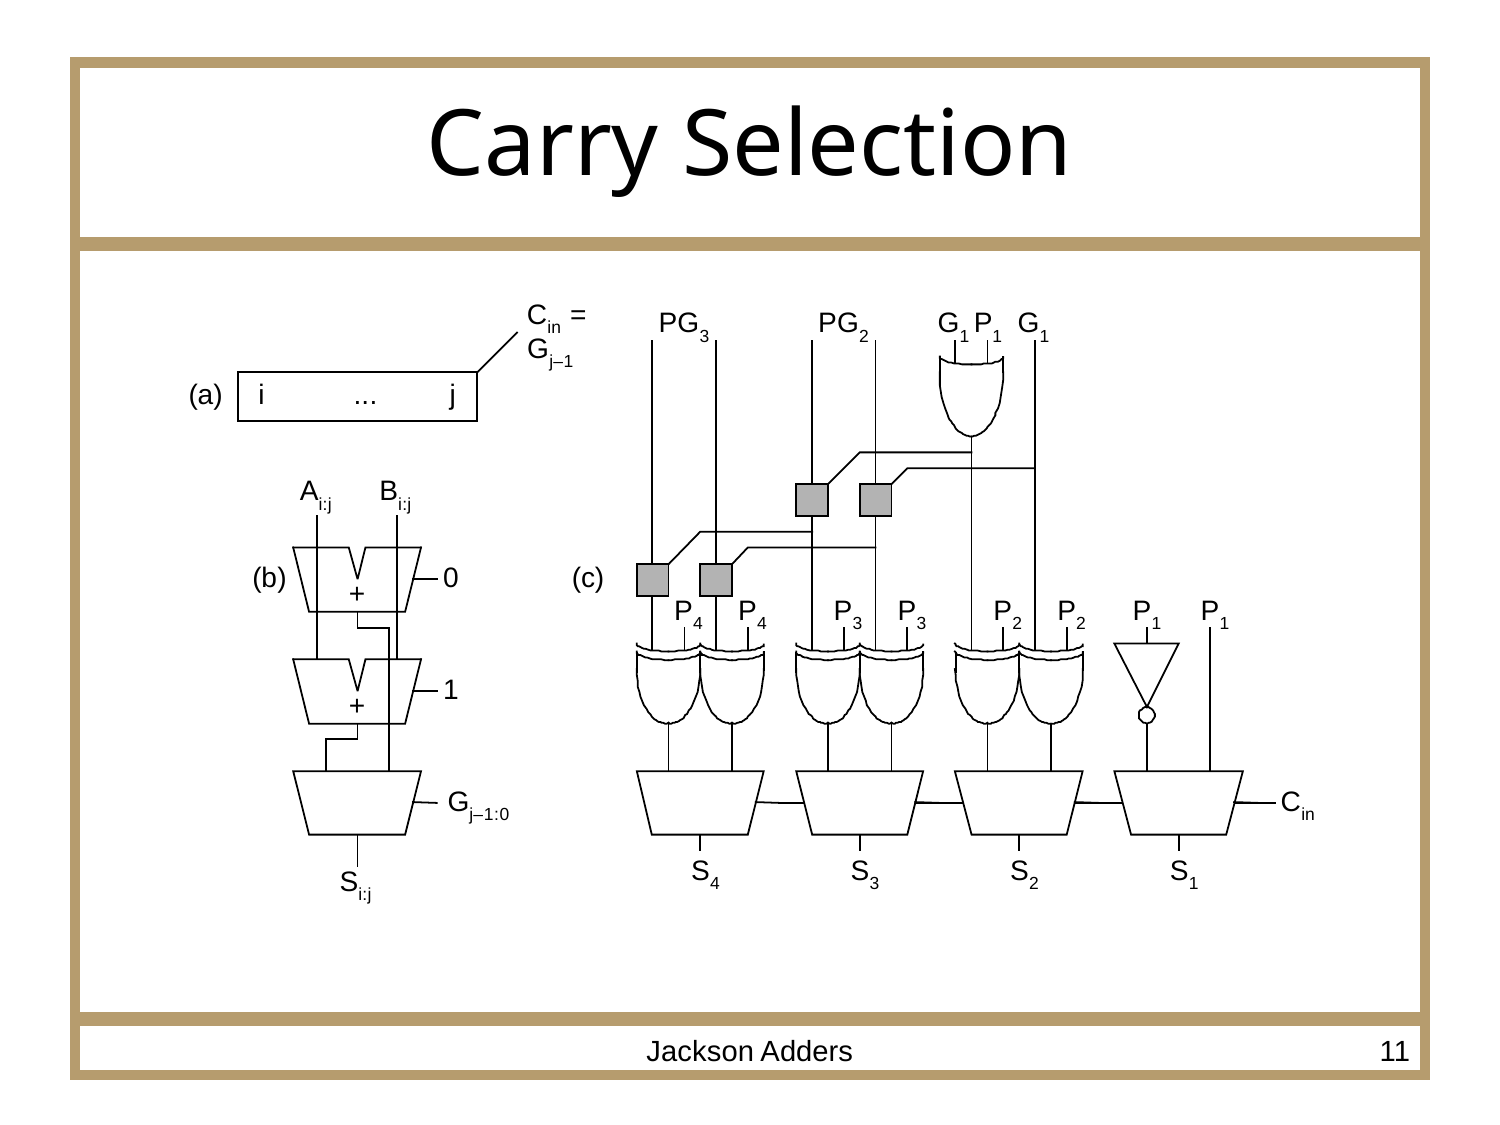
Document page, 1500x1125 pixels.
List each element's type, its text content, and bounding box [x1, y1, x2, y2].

title Carry Selection [74, 44, 1426, 233]
slide_number 11 [1391, 1024, 1426, 1103]
picture [187, 299, 1388, 1125]
